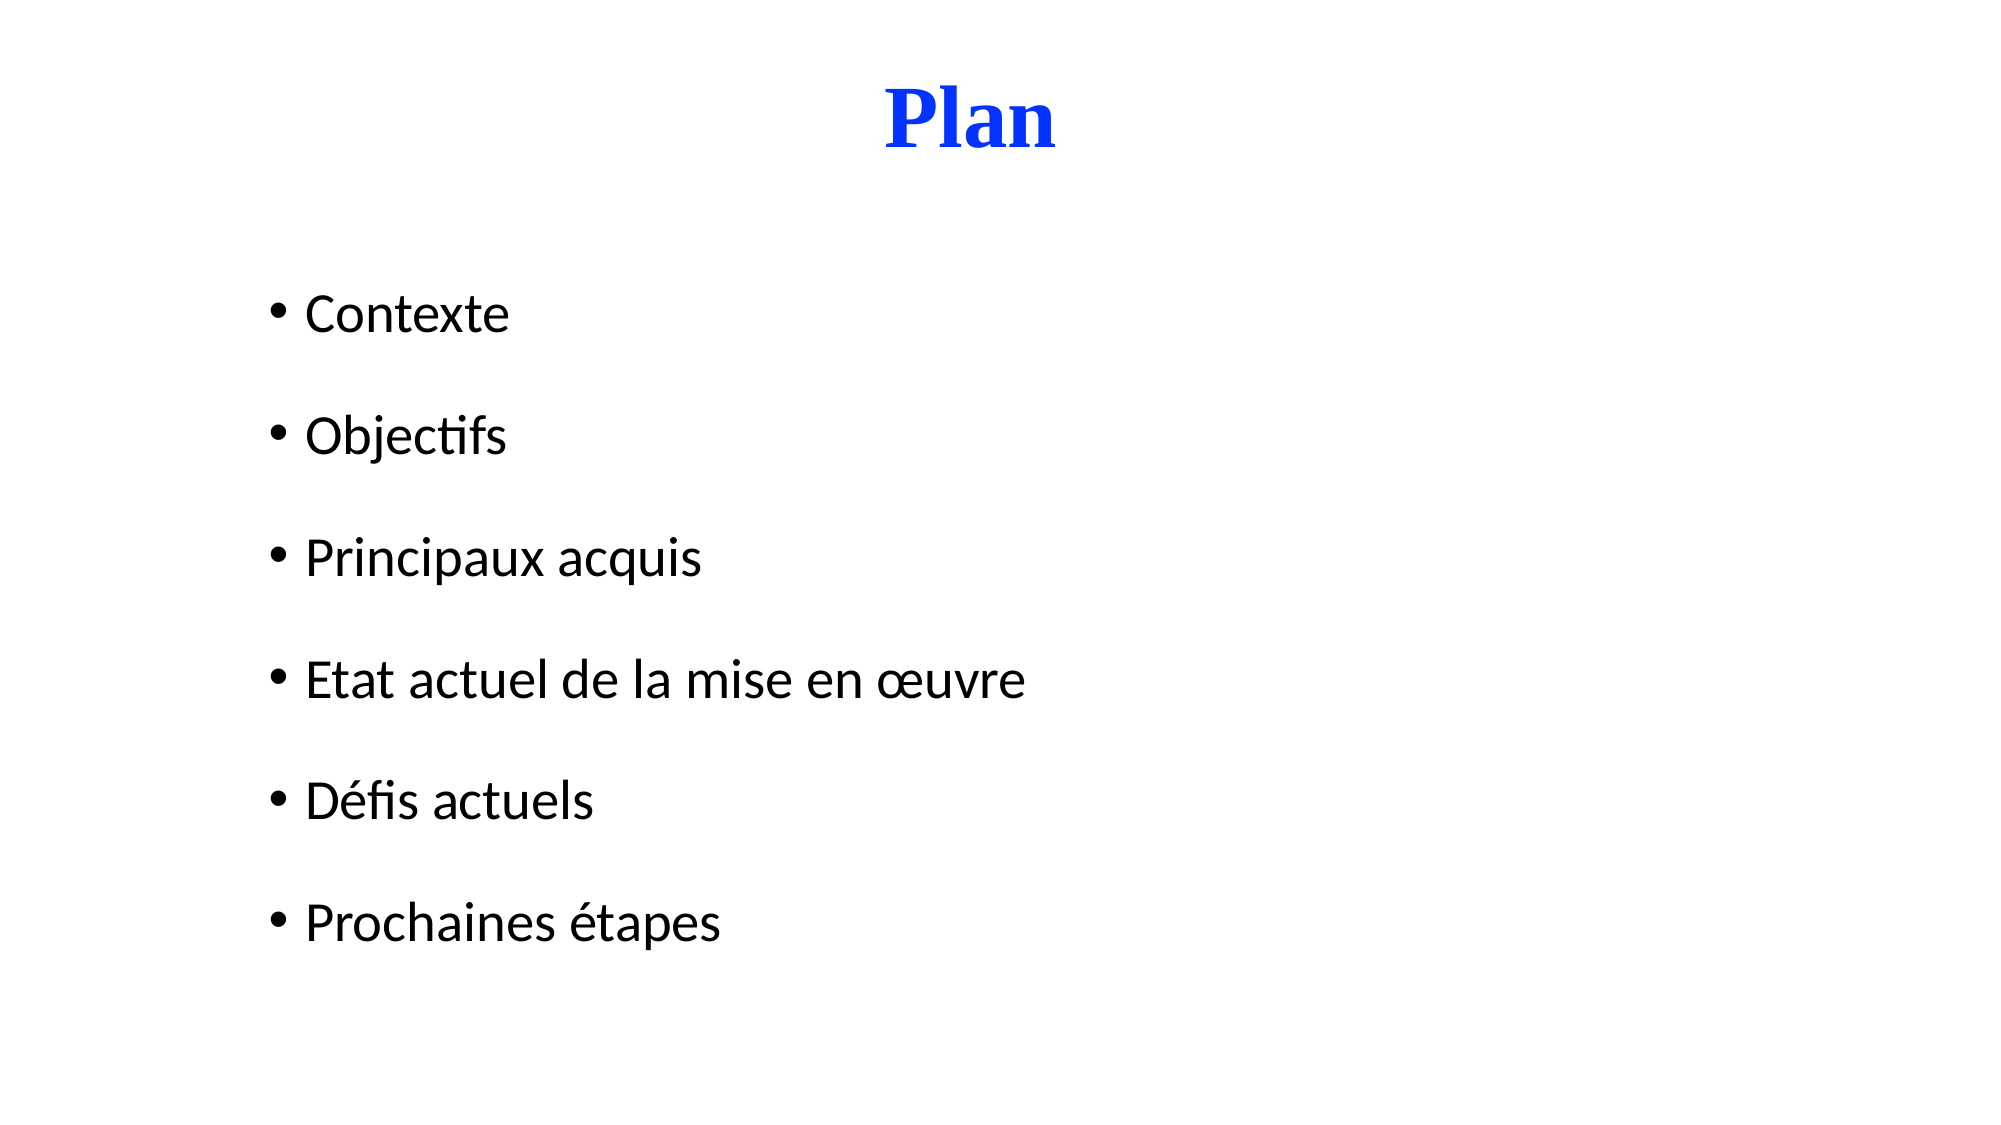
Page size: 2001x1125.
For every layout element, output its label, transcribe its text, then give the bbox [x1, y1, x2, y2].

list Contexte Objectifs Principaux acquis Etat actuel de la mise en œuvre Défis actuels Prochaines étapes [253, 235, 1936, 967]
title Plan [118, 62, 1844, 175]
